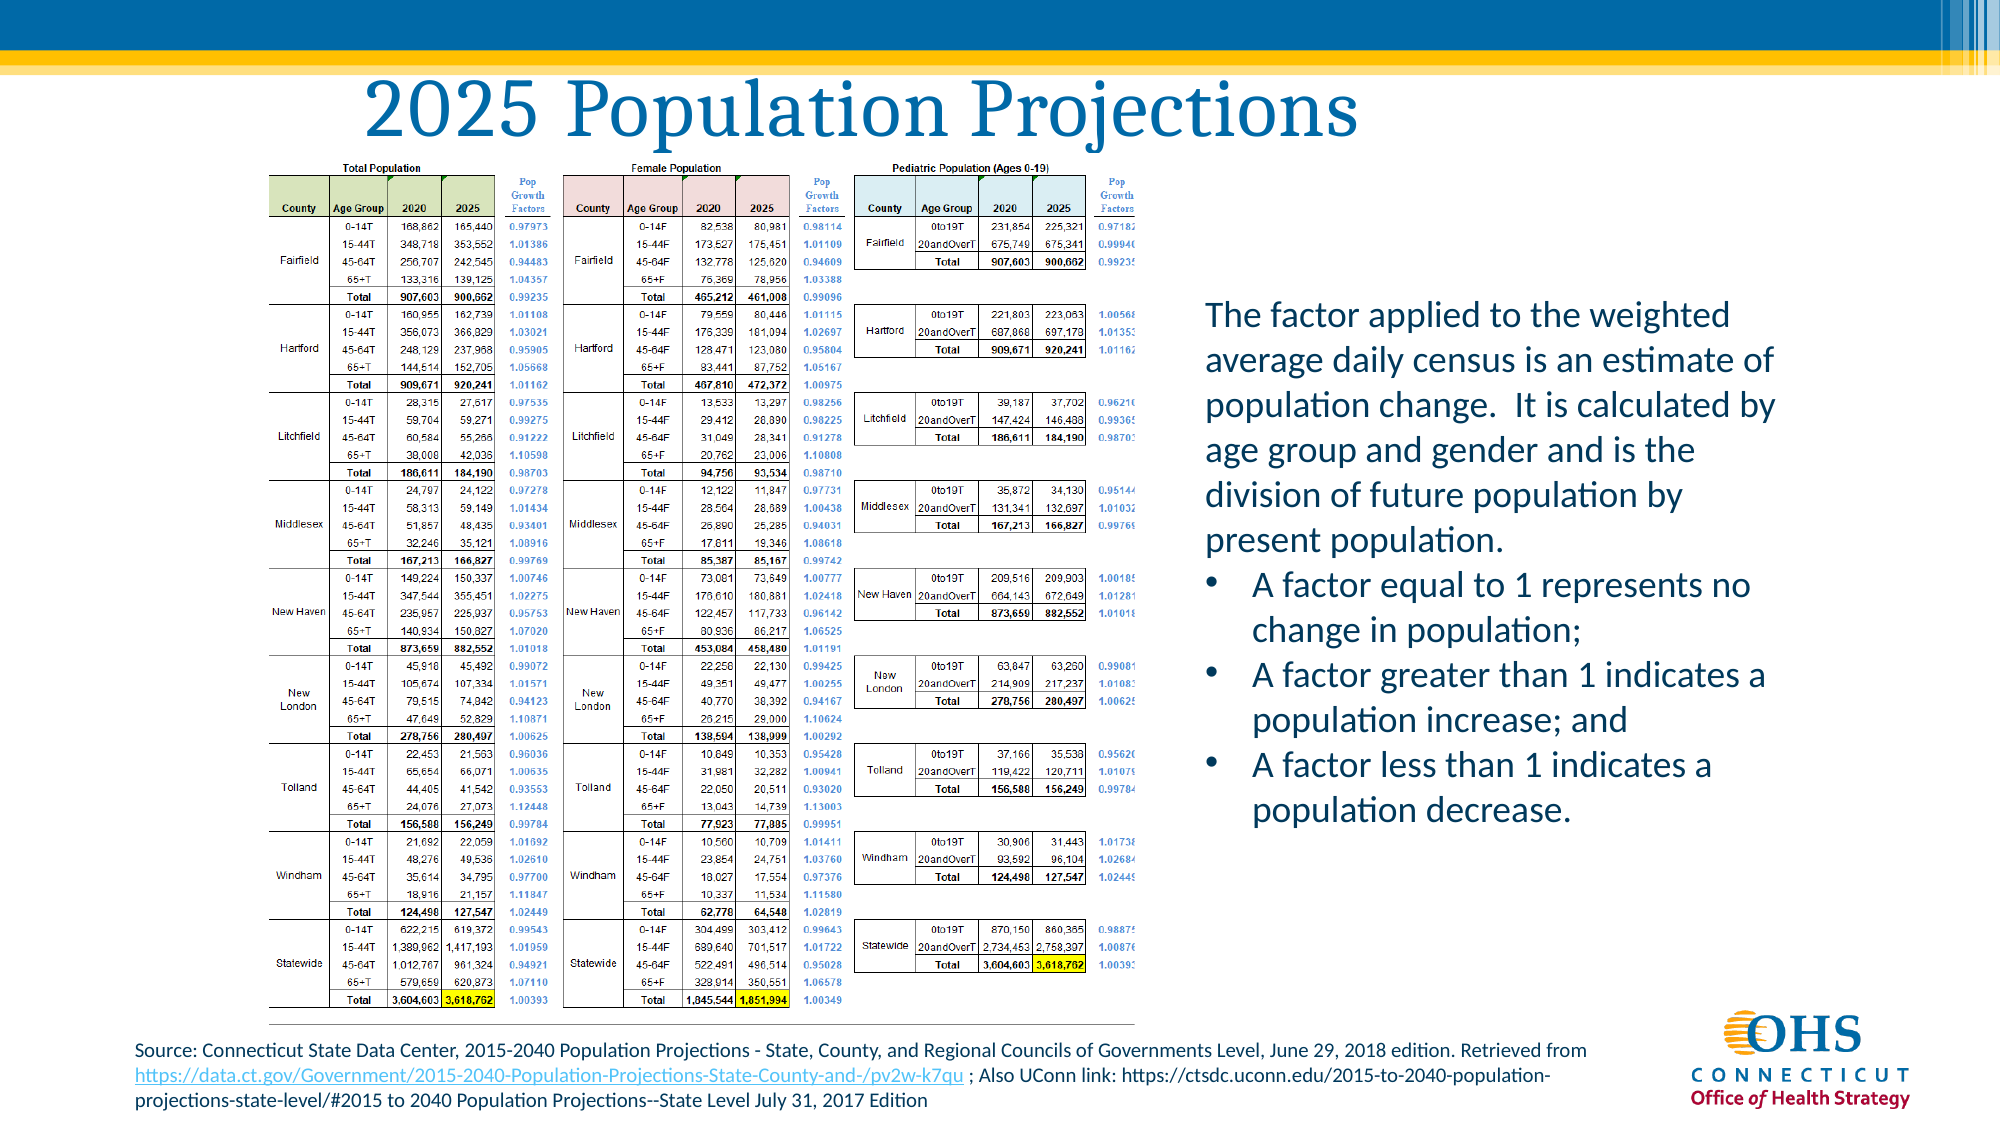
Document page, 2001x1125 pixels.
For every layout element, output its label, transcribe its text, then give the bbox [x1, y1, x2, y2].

title 2025 Population Projections [363, 6, 1637, 197]
picture [1691, 1010, 1910, 1109]
text_box The factor applied to the weighted average daily census is an estimate of population change. It is calculated by age group and gender and is the division of future population by present population. A factor equal to 1 represents no change in population; A factor greater than 1 indicates a population increase; and A factor less than 1 indicates a population decrease. [1190, 282, 1809, 837]
text_box [268, 153, 1135, 1025]
text_box Source: Connecticut State Data Center, 2015-2040 Population Projections - State, County, and Regional Councils of Governments Level, June 29, 2018 edition. Retrieved from https://data.ct.gov/Government/2015-2040-Population-Projections-State-County-and-/pv2w-k7qu ; Also UConn link: https://ctsdc.uconn.edu/2015-to-2040-population-projections-state-level/#2015 to 2040 Population Projections--State Level July 31, 2017 Edition [119, 1029, 1637, 1120]
